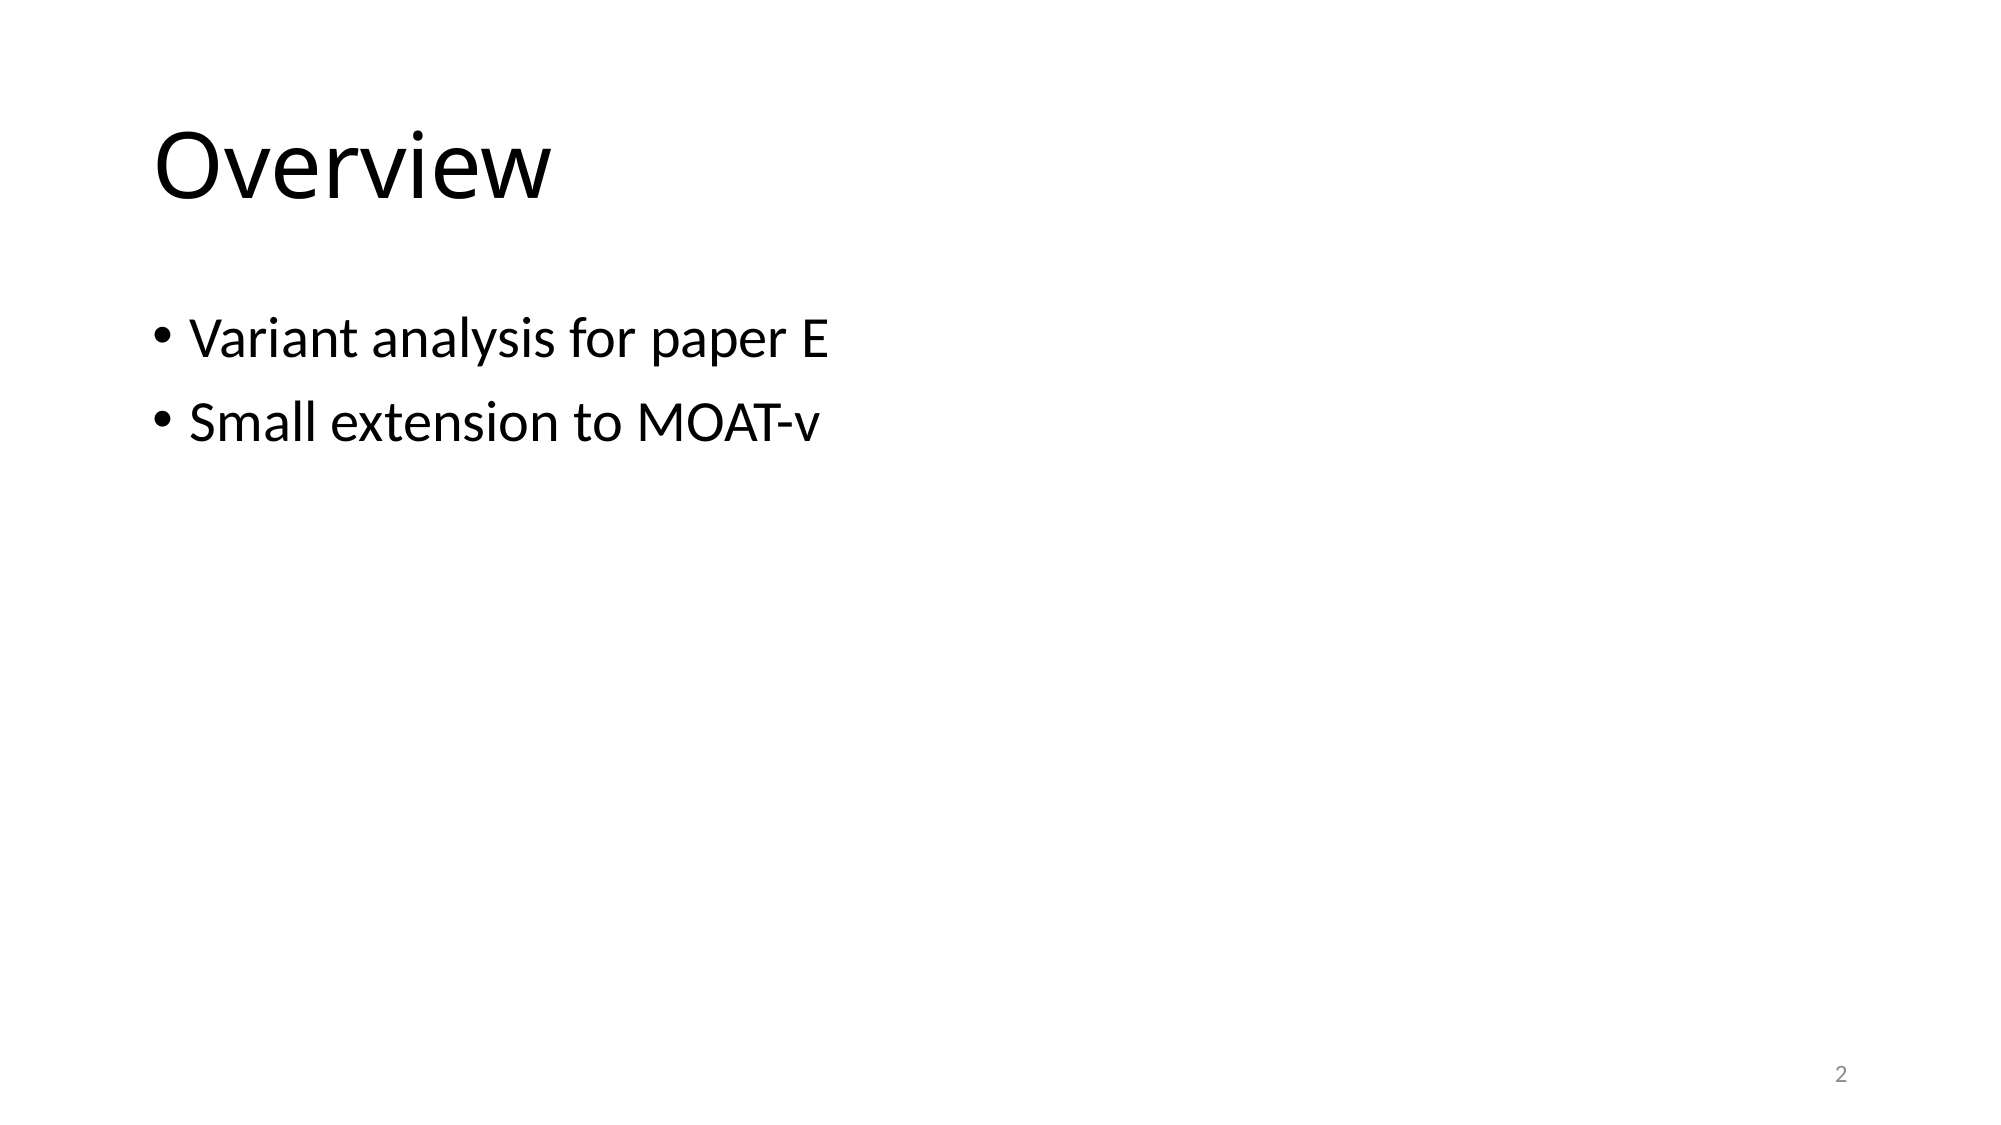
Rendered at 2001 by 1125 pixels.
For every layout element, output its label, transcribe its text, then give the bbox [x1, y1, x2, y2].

list Variant analysis for paper E Small extension to MOAT-v [137, 299, 1863, 1014]
slide_number 2 [1412, 1042, 1863, 1103]
title Overview [137, 59, 1863, 278]
